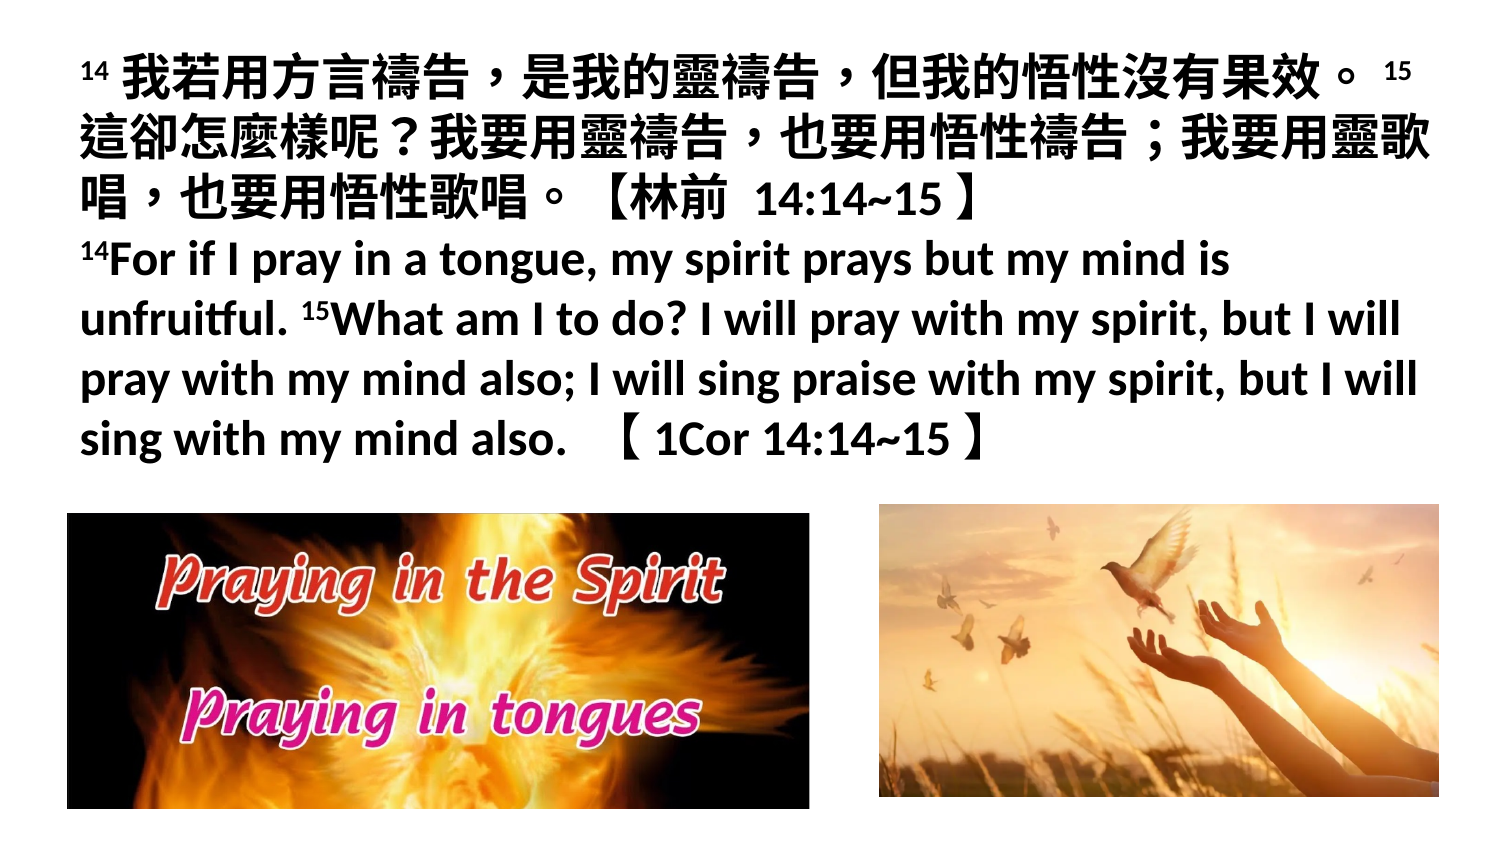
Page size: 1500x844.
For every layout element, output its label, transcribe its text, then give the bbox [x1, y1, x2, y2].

picture [879, 504, 1439, 797]
text_box 14我若用方言禱告，是我的靈禱告，但我的悟性沒有果效。15這卻怎麼樣呢？我要用靈禱告，也要用悟性禱告；我要用靈歌唱，也要用悟性歌唱。【林前 14:14~15】 14For if I pray in a tongue, my spirit prays but my mind is unfruitful. 15What am I to do? I will pray with my spirit, but I will pray with my mind also; I will sing praise with my spirit, but I will sing with my mind also. 【1Cor 14:14~15】 [64, 38, 1451, 473]
picture [66, 512, 810, 809]
